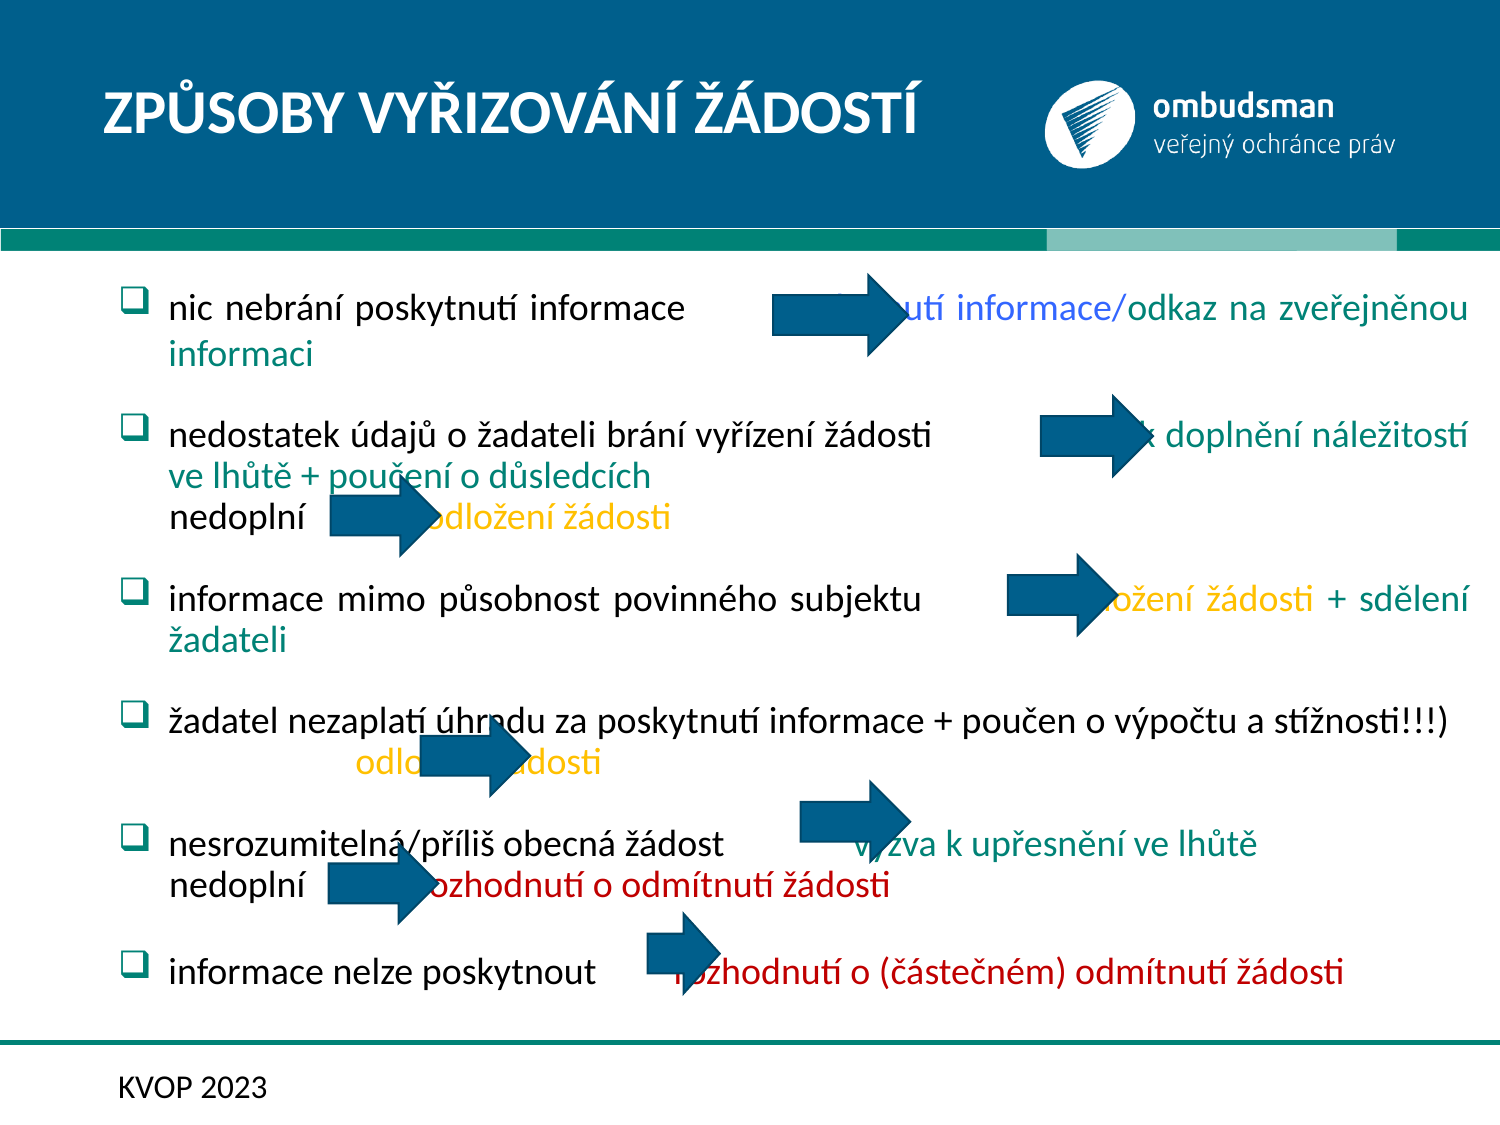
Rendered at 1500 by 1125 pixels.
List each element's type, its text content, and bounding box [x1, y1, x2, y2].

title Způsoby vyřizování žádostí [0, 0, 1500, 228]
text_box [327, 841, 440, 926]
text_box [1006, 552, 1119, 638]
picture [0, 229, 1500, 251]
text_box [329, 473, 442, 558]
text_box [419, 713, 532, 799]
list nic nebrání poskytnutí informace poskytnutí informace/odkaz na zveřejněnou informaci nedostatek údajů o žadateli brání vyřízení žádosti výzva k doplnění náležitostí ve lhůtě + poučení o důsledcích nedoplní odložení žádosti informace mimo působnost povinného subjektu odložení žádosti + sdělení žadateli žadatel nezaplatí úhradu za poskytnutí informace + poučen o výpočtu a stížnosti!!!) odložení žádosti nesrozumitelná/příliš obecná žádost výzva k upřesnění ve lhůtě nedoplní rozhodnutí o odmítnutí žádosti informace nelze poskytnout rozhodnutí o (částečném) odmítnutí žádosti [103, 275, 1485, 1004]
list KVOP 2023 [103, 1062, 1041, 1123]
text_box [646, 911, 722, 997]
text_box [799, 779, 912, 864]
text_box [772, 272, 910, 358]
text_box [1039, 393, 1155, 479]
